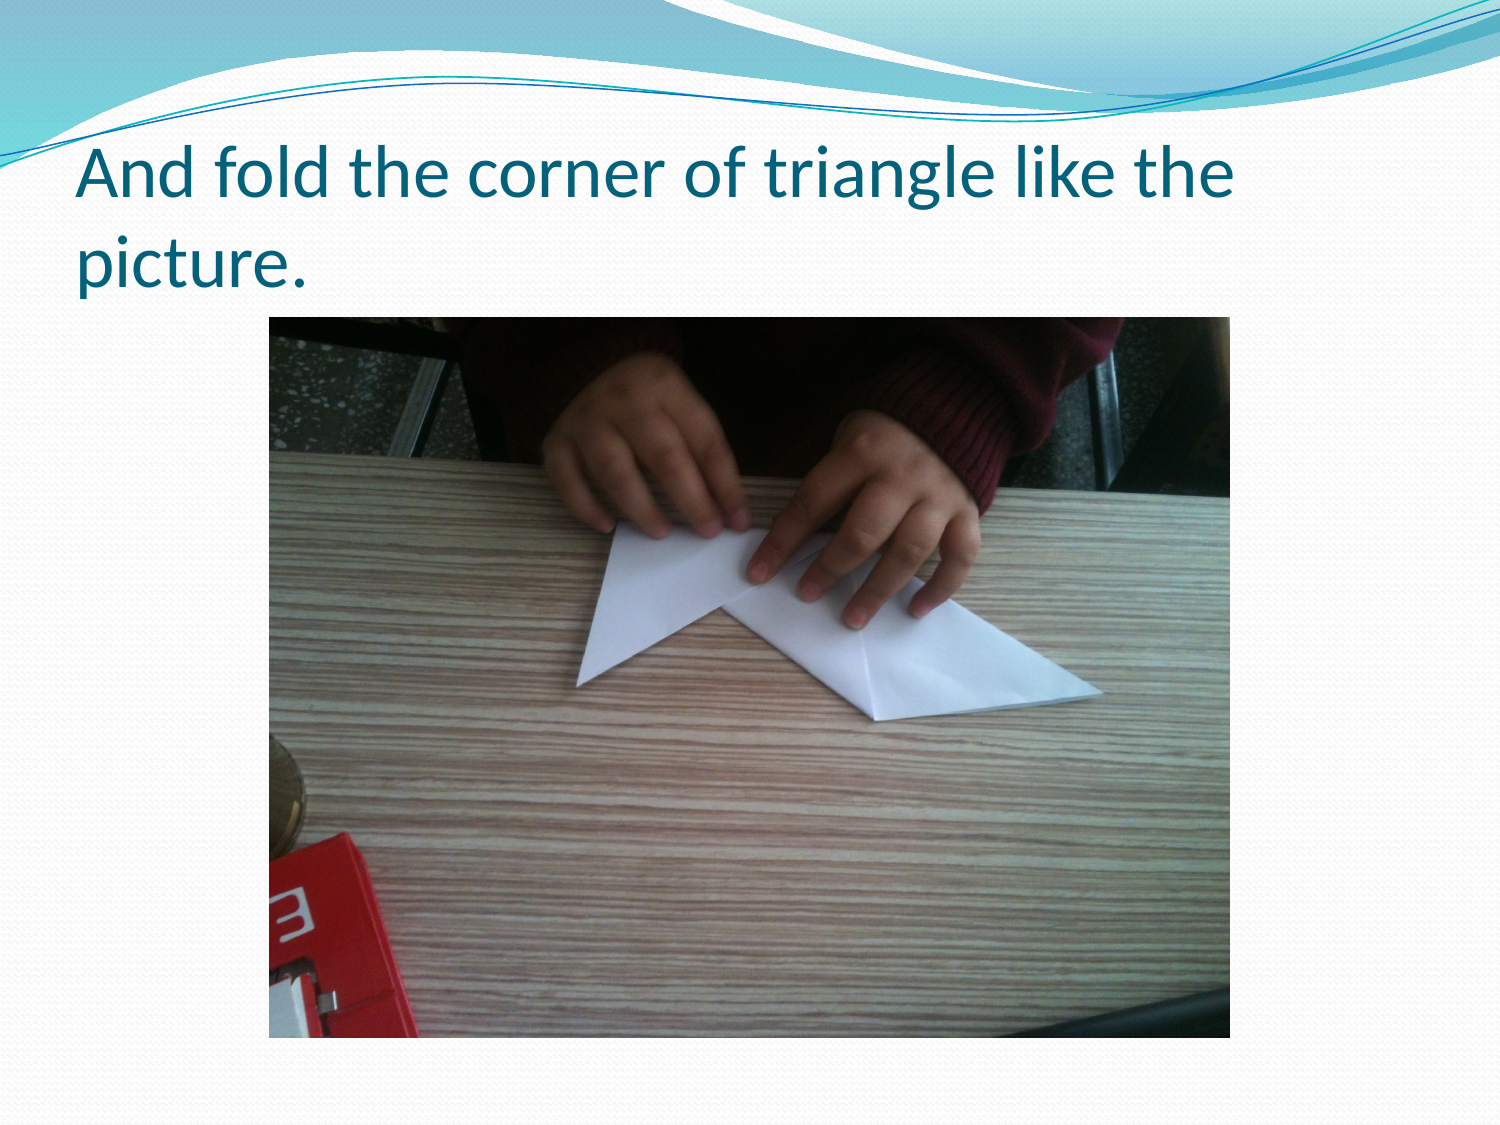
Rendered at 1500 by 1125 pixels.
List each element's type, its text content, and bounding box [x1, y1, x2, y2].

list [269, 317, 1231, 1038]
title And fold the corner of triangle like the picture. [75, 115, 1425, 303]
